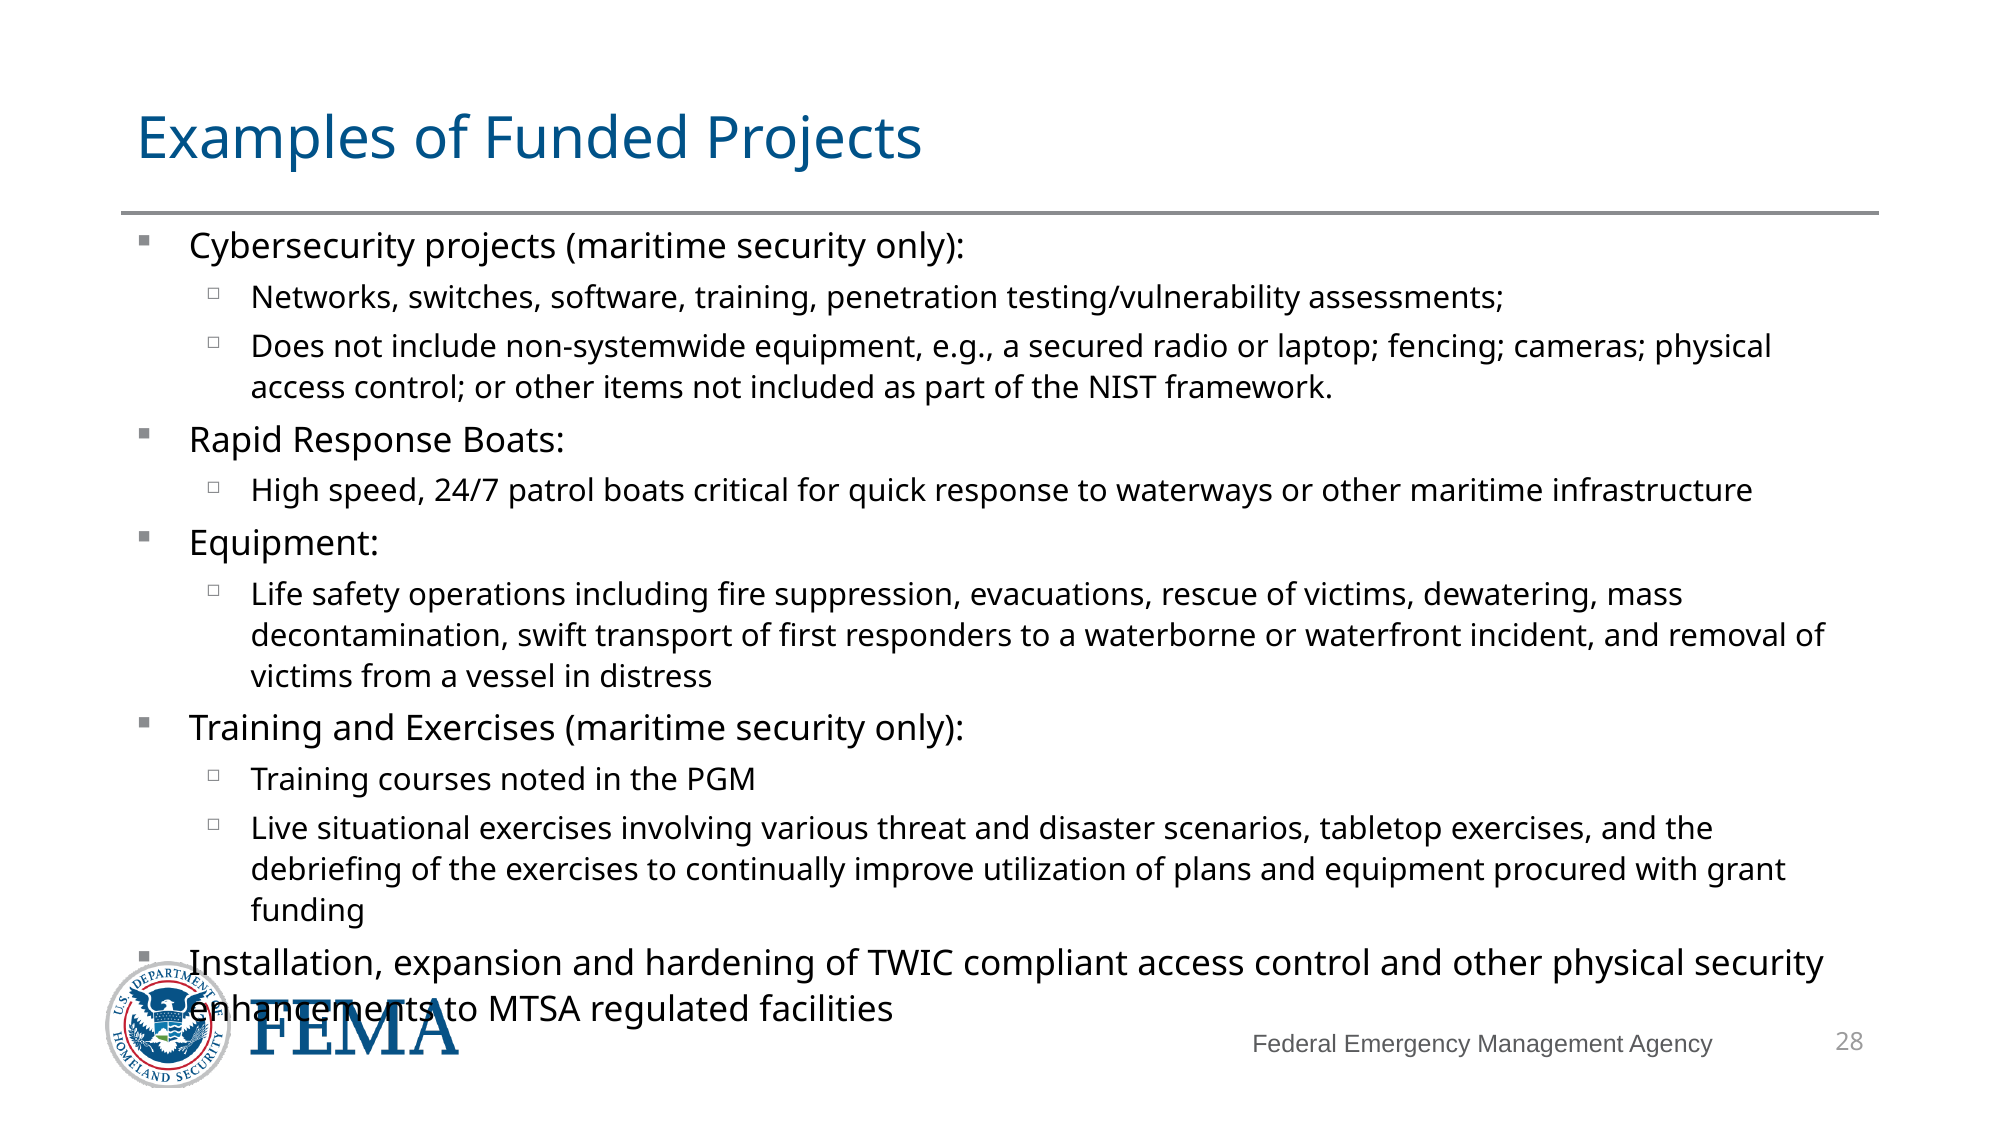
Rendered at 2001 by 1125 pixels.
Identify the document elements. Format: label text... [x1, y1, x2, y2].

slide_number 28 [1728, 1012, 1879, 1073]
title Examples of Funded Projects [121, 74, 1879, 197]
list Cybersecurity projects (maritime security only): Networks, switches, software, training, penetration testing/vulnerability assessments; Does not include non-systemwide equipment, e.g., a secured radio or laptop; fencing; cameras; physical access control; or other items not included as part of the NIST framework. Rapid Response Boats: High speed, 24/7 patrol boats critical for quick response to waterways or other maritime infrastructure Equipment: Life safety operations including fire suppression, evacuations, rescue of victims, dewatering, mass decontamination, swift transport of first responders to a waterborne or waterfront incident, and removal of victims from a vessel in distress Training and Exercises (maritime security only): Training courses noted in the PGM Live situational exercises involving various threat and disaster scenarios, tabletop exercises, and the debriefing of the exercises to continually improve utilization of plans and equipment procured with grant funding Installation, expansion and hardening of TWIC compliant access control and other physical security enhancements to MTSA regulated facilities [121, 211, 1879, 1037]
